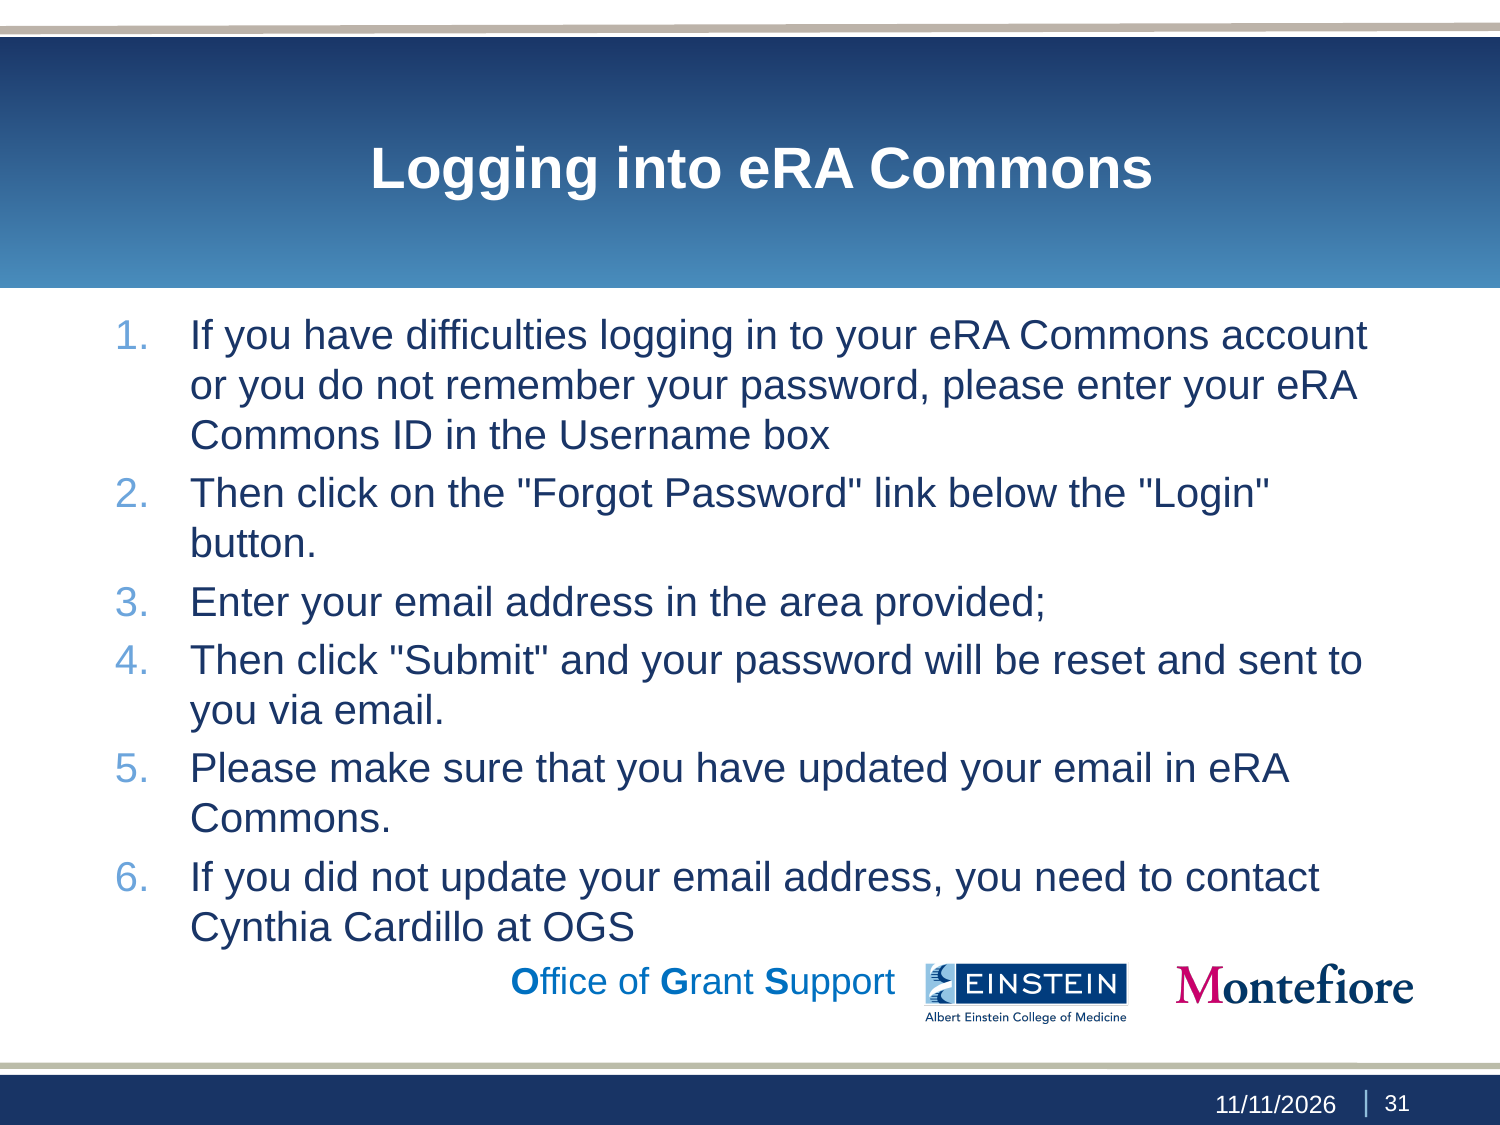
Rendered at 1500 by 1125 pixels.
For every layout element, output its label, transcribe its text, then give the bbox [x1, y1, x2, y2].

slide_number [930, 1080, 1353, 1125]
text_box Office of Grant Support [495, 949, 911, 1010]
title Logging into eRA Commons [112, 81, 1413, 250]
slide_number | 30 [1312, 1074, 1426, 1125]
list If you have difficulties logging in to your eRA Commons account or you do not remember your password, please enter your eRA Commons ID in the Username box Then click on the "Forgot Password" link below the "Login" button. Enter your email address in the area provided; Then click "Submit" and your password will be reset and sent to you via email. Please make sure that you have updated your email in eRA Commons. If you did not update your email address, you need to contact Cynthia Cardillo at OGS [99, 299, 1388, 938]
picture [924, 962, 1413, 1024]
